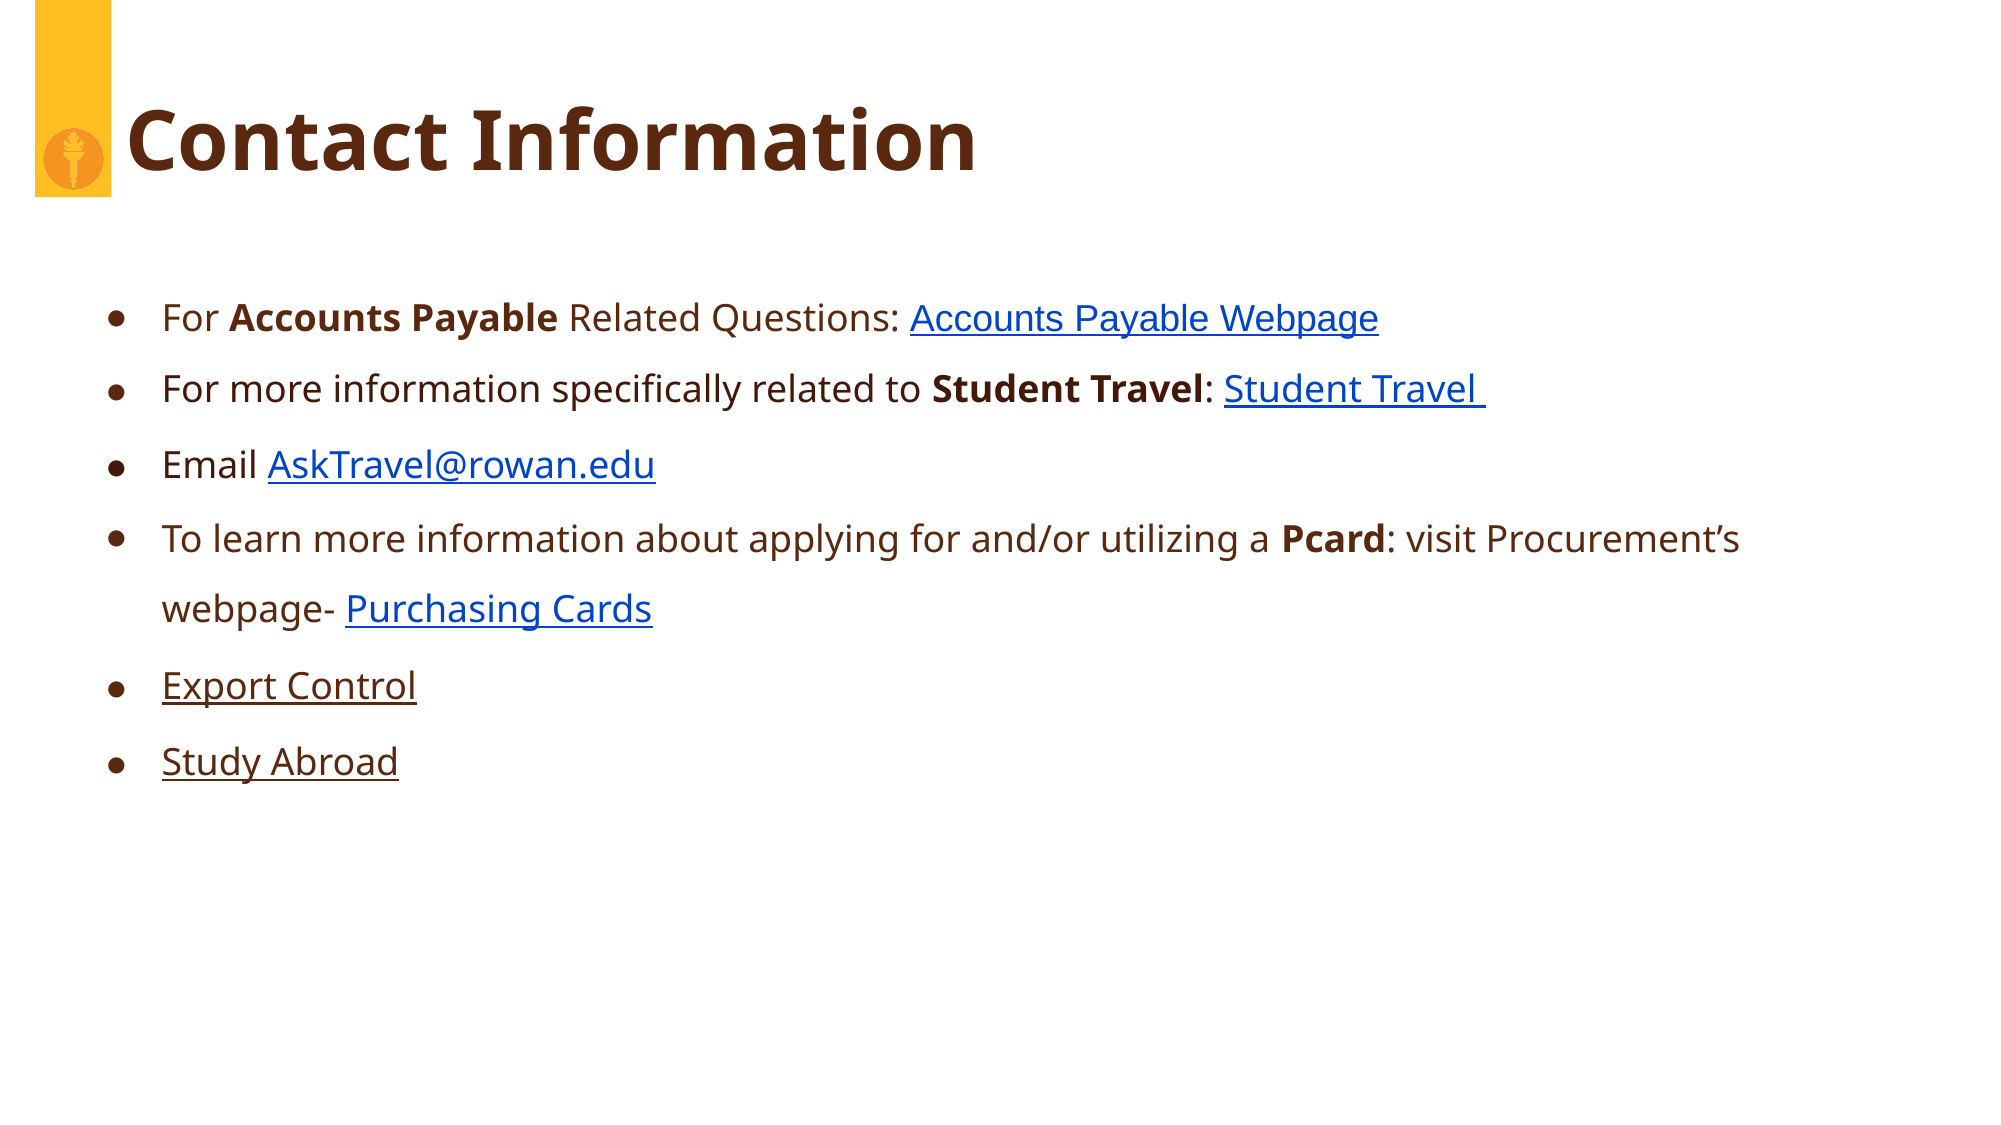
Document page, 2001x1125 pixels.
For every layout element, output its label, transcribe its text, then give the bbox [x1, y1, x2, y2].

picture [43, 128, 104, 190]
list For Accounts Payable Related Questions: Accounts Payable Webpage For more information specifically related to Student Travel: Student Travel Email AskTravel@rowan.edu To learn more information about applying for and/or utilizing a Pcard: visit Procurement’s webpage- Purchasing Cards Export Control Study Abroad [79, 264, 1888, 1125]
title Contact Information [110, 18, 1980, 196]
